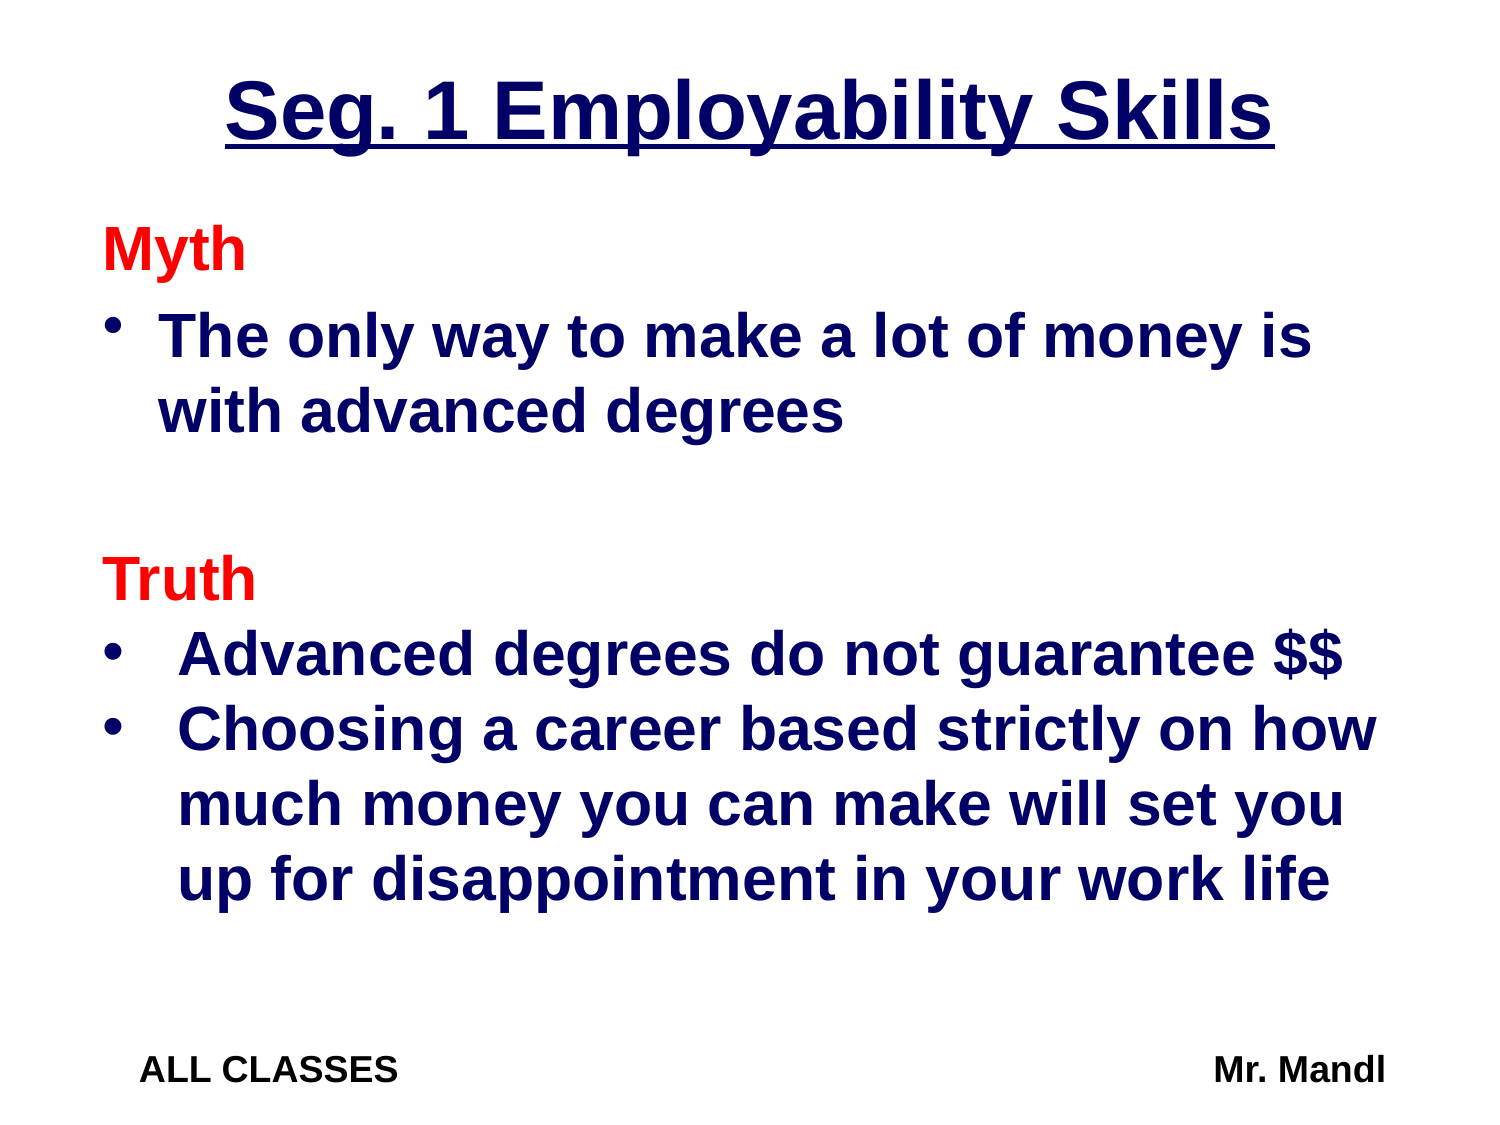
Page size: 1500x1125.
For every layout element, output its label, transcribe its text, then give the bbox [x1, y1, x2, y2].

text_box Seg. 1 Employability Skills [50, 37, 1450, 175]
text_box Truth Advanced degrees do not guarantee $$ Choosing a career based strictly on how much money you can make will set you up for disappointment in your work life [87, 530, 1413, 921]
list Myth The only way to make a lot of money is with advanced degrees [87, 200, 1425, 388]
